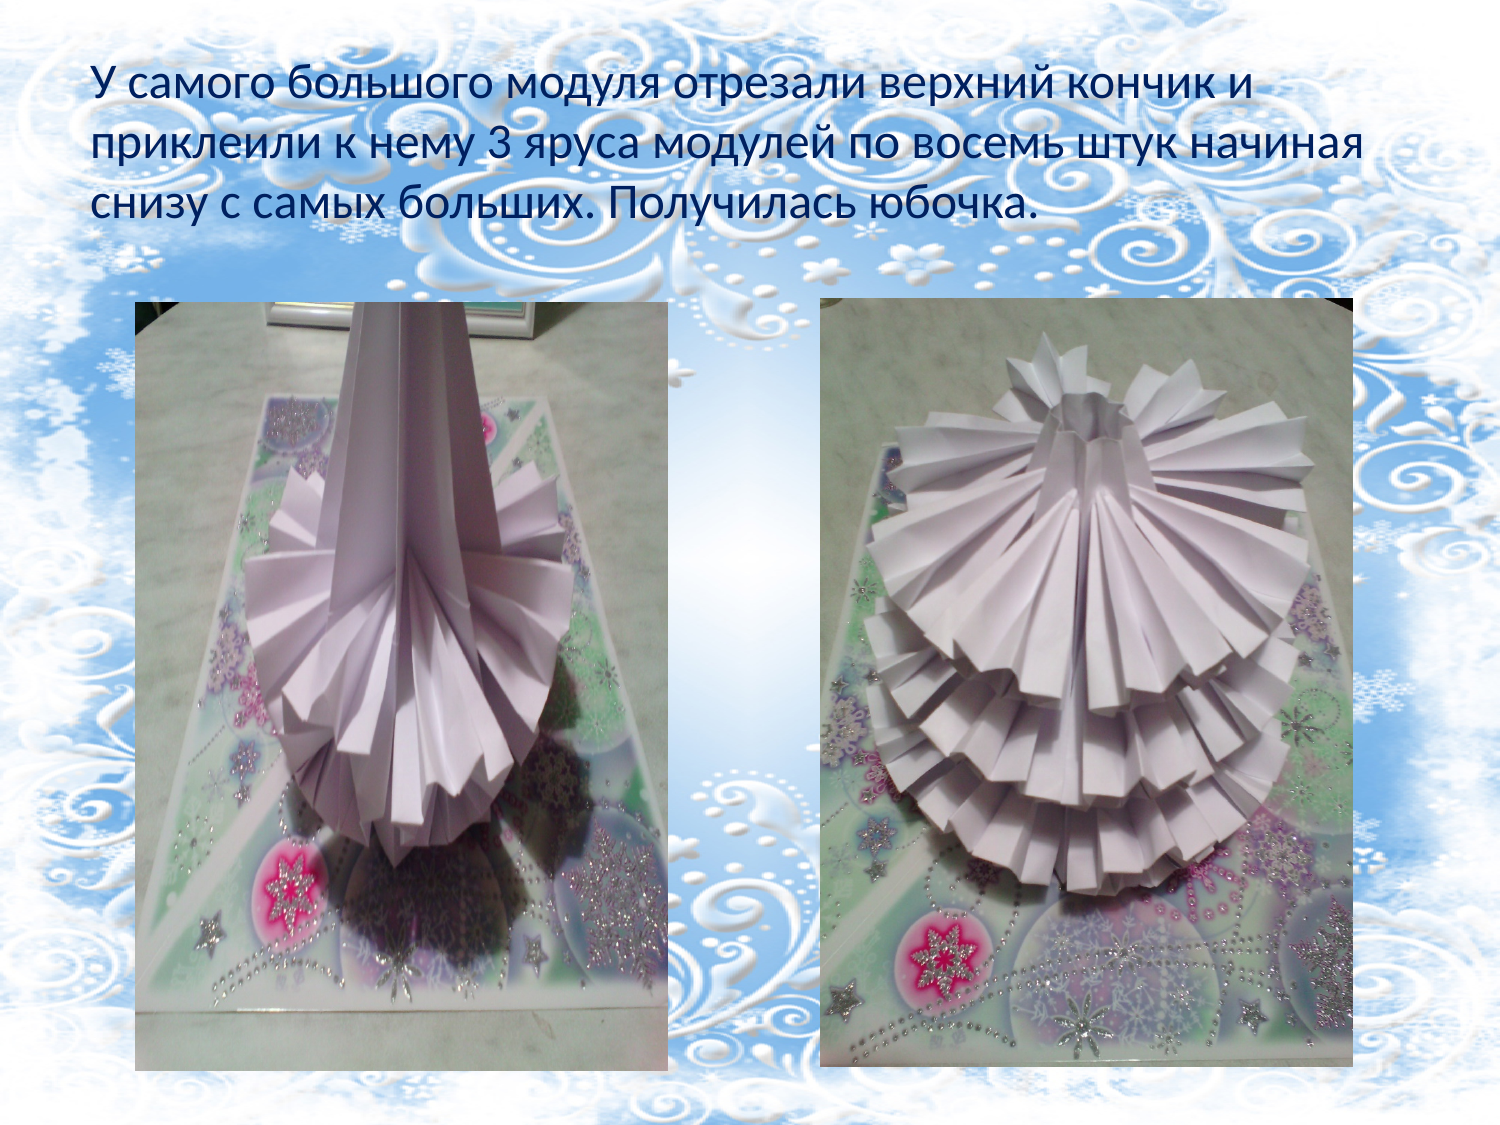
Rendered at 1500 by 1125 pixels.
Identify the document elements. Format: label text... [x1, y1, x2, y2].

picture [0, 0, 1500, 1125]
title У самого большого модуля отрезали верхний кончик и приклеили к нему 3 яруса модулей по восемь штук начиная снизу с самых больших. Получилась юбочка. [75, 45, 1425, 233]
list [820, 298, 1353, 1067]
